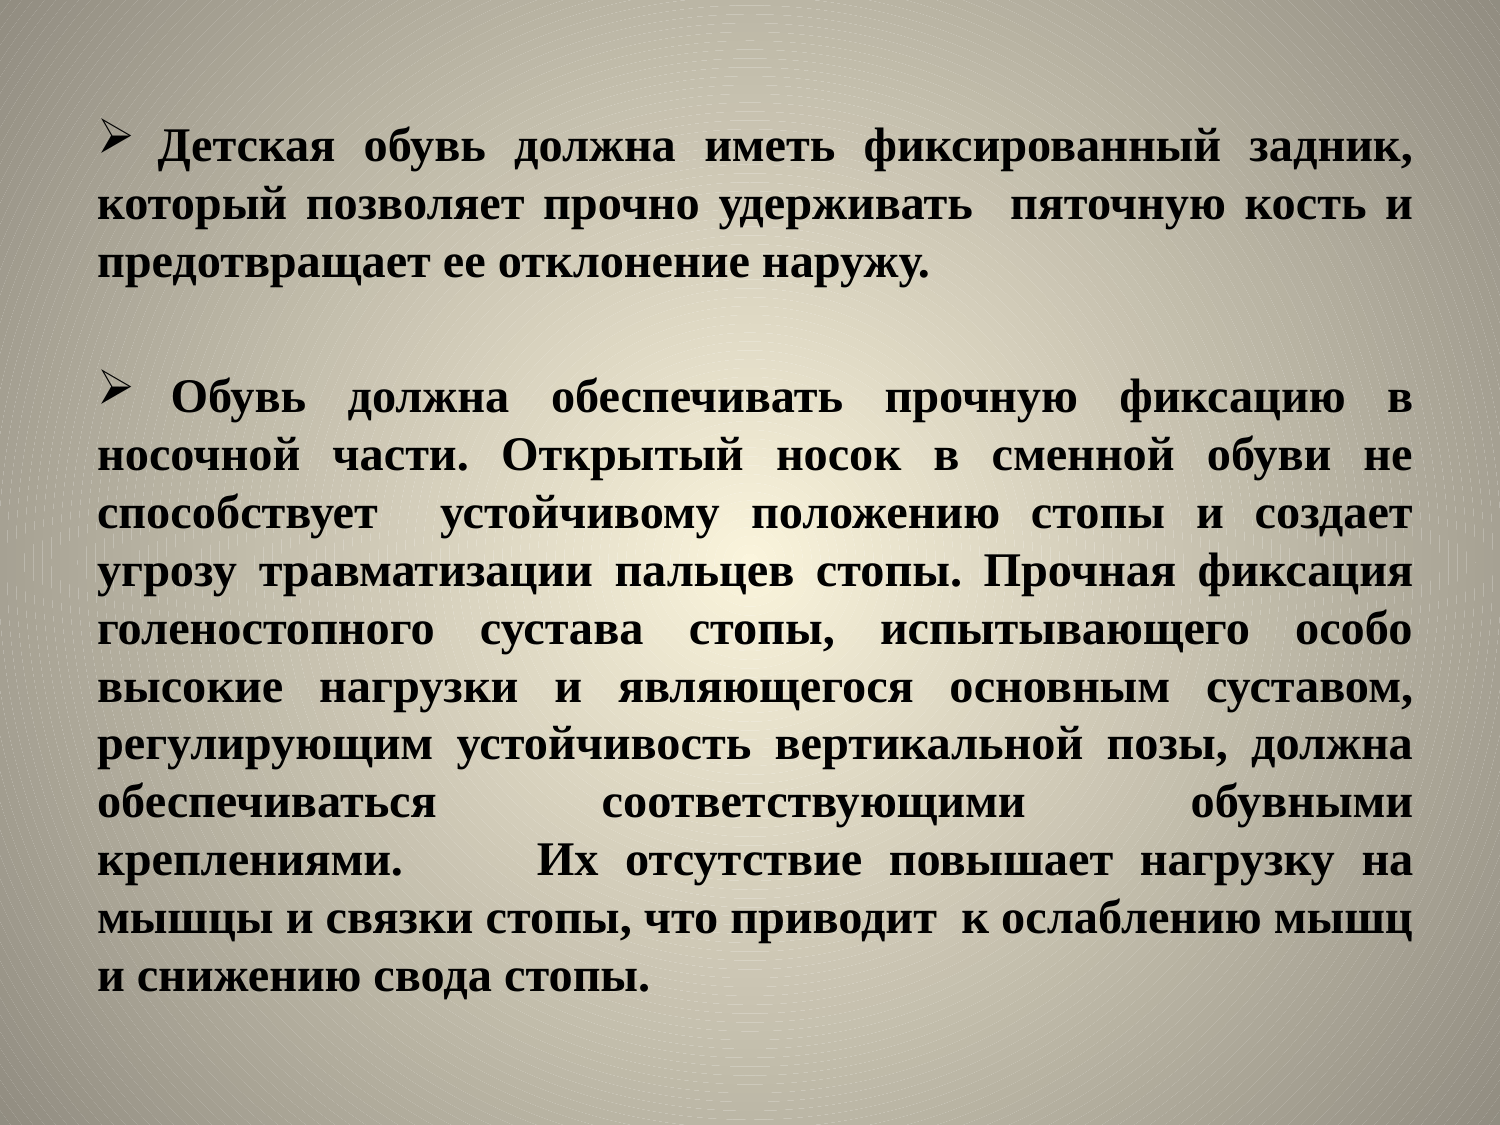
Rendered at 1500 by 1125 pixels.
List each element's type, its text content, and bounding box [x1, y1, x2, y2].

subtitle Детская обувь должна иметь фиксированный задник, который позволяет прочно удерживать пяточную кость и предотвращает ее отклонение наружу. Обувь должна обеспечивать прочную фиксацию в носочной части. Открытый носок в сменной обуви не способствует устойчивому положению стопы и создает угрозу травматизации пальцев стопы. Прочная фиксация голеностопного сустава стопы, испытывающего особо высокие нагрузки и являющегося основным суставом, регулирующим устойчивость вертикальной позы, должна обеспечиваться соответствующими обувными креплениями. Их отсутствие повышает нагрузку на мышцы и связки стопы, что приводит к ослаблению мышц и снижению свода стопы. [82, 105, 1430, 1020]
